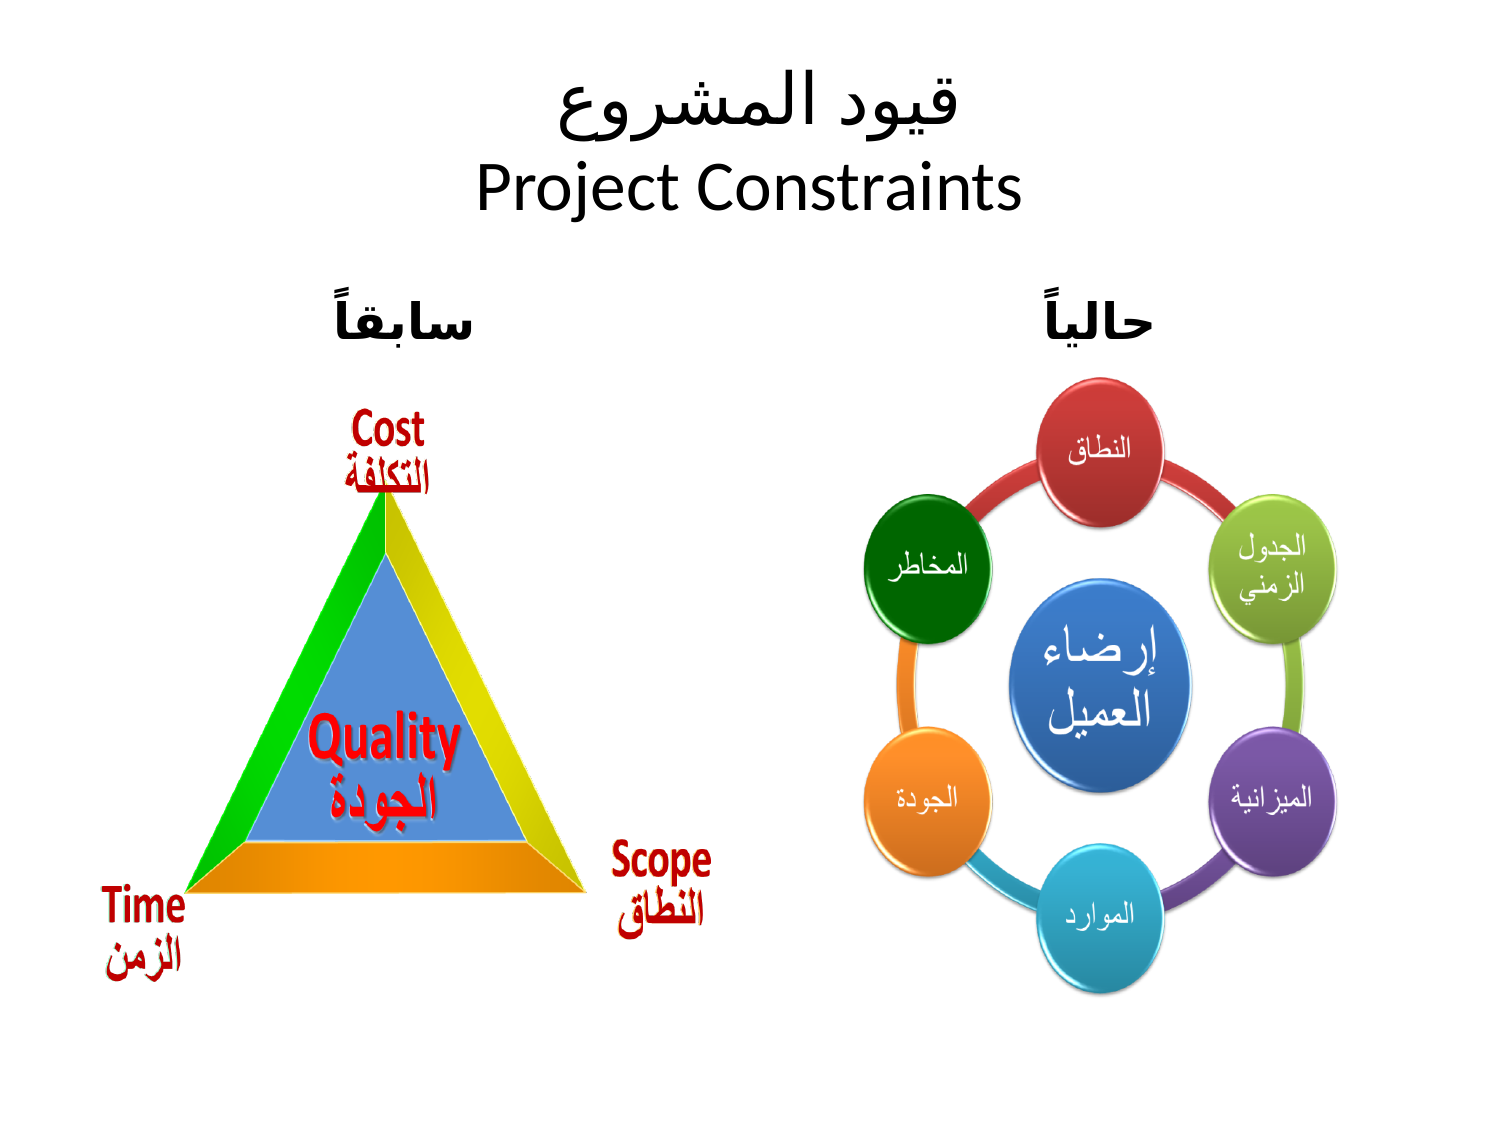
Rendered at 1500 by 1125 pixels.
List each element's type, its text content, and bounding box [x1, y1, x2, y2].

picture [749, 374, 1451, 1001]
title قيود المشروع Project Constraints [75, 45, 1425, 233]
list حالياً [761, 251, 1425, 357]
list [74, 374, 738, 1026]
list سابقاً [75, 251, 738, 357]
